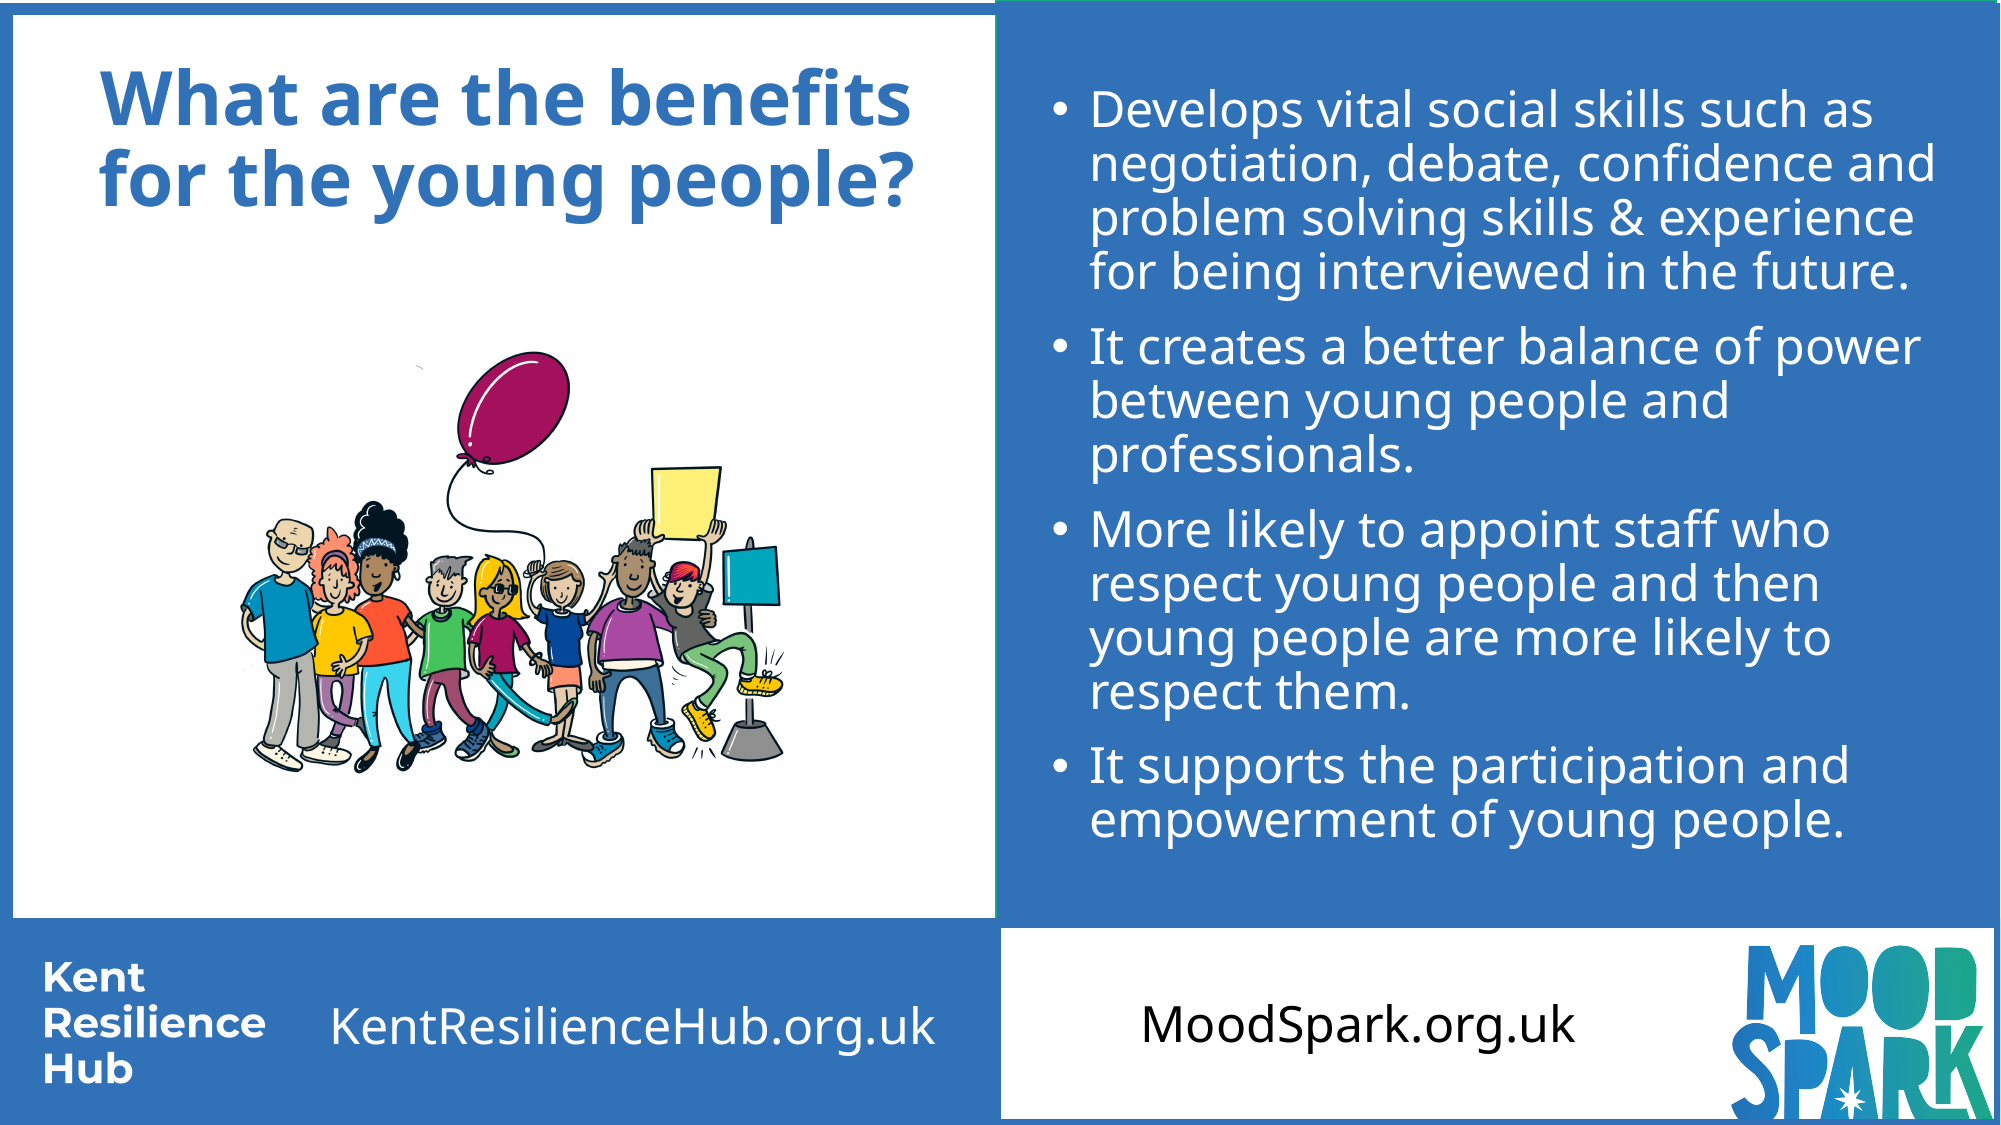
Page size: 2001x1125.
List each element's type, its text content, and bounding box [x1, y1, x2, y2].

picture [41, 945, 267, 1105]
title What are the benefits for the young people? [42, 32, 972, 251]
list Develops vital social skills such as negotiation, debate, confidence and problem solving skills & experience for being interviewed in the future. It creates a better balance of power between young people and professionals. More likely to appoint staff who respect young people and then young people are more likely to respect them. It supports the participation and empowerment of young people. [1036, 77, 1966, 791]
picture [1731, 945, 1994, 1119]
picture [225, 344, 790, 909]
